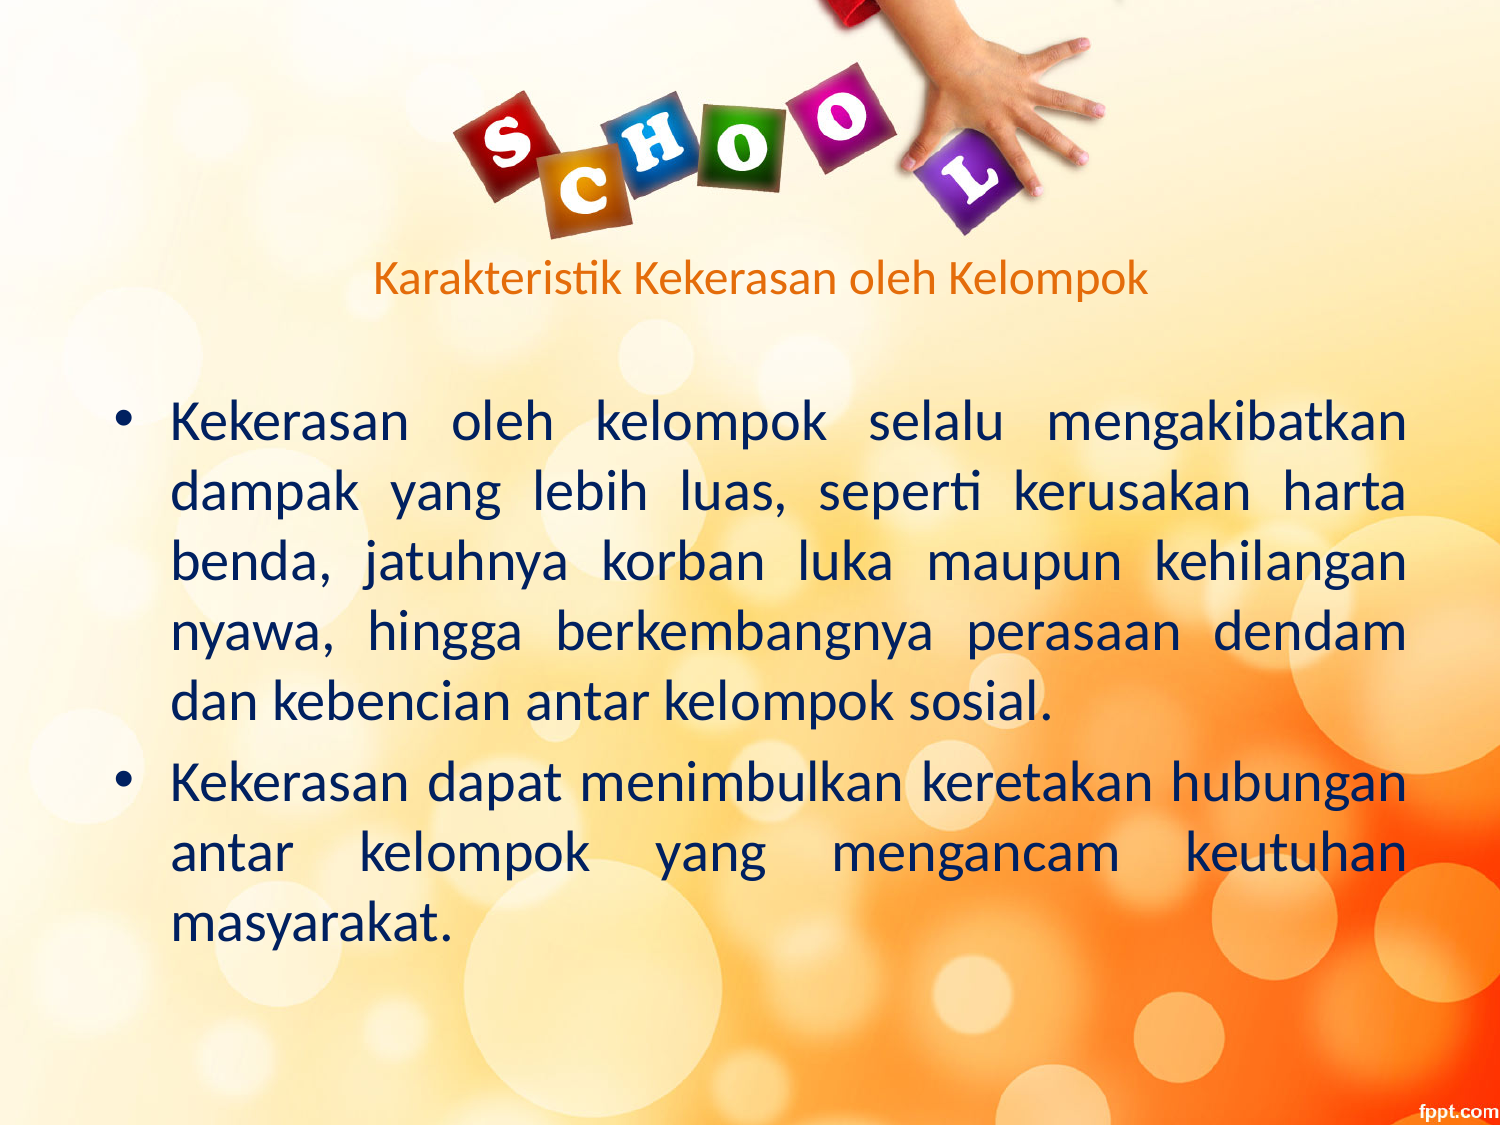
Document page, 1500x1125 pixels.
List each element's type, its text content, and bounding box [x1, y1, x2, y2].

list Kekerasan oleh kelompok selalu mengakibatkan dampak yang lebih luas, seperti kerusakan harta benda, jatuhnya korban luka maupun kehilangan nyawa, hingga berkembangnya perasaan dendam dan kebencian antar kelompok sosial. Kekerasan dapat menimbulkan keretakan hubungan antar kelompok yang mengancam keutuhan masyarakat. [98, 375, 1424, 1088]
picture [0, 0, 1500, 1125]
title Karakteristik Kekerasan oleh Kelompok [98, 236, 1424, 312]
